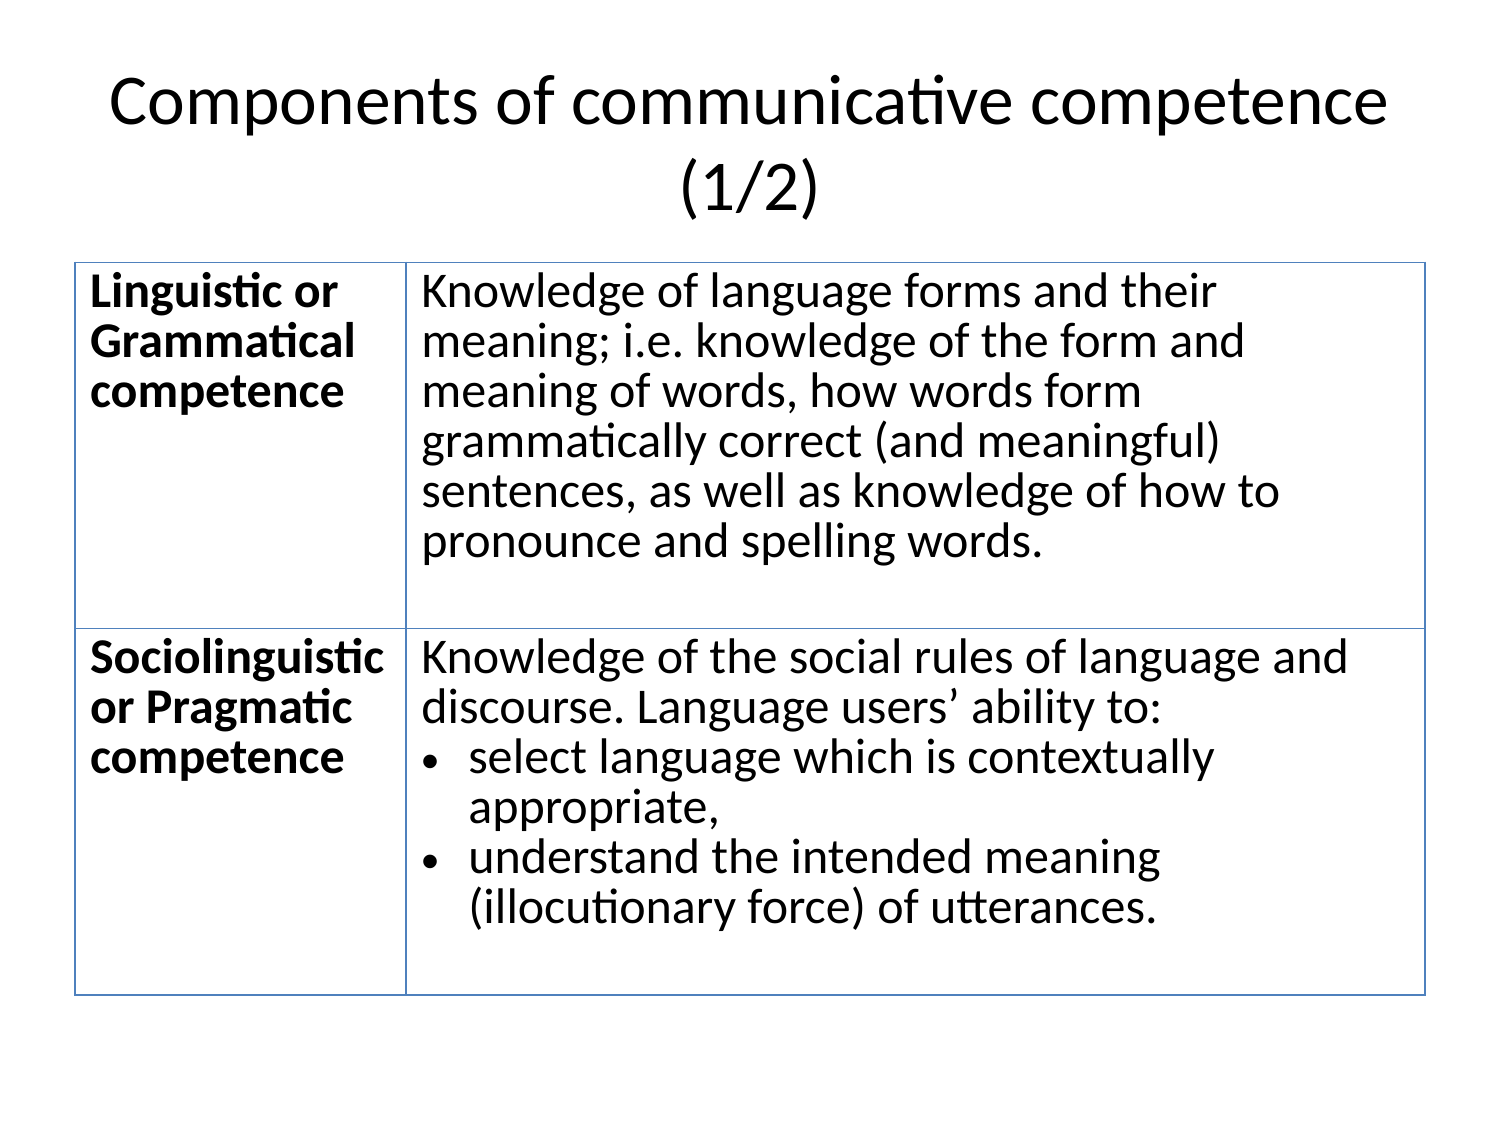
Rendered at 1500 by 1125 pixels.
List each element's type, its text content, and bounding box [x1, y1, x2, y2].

table_cell Sociolinguistic or Pragmatic competence [76, 629, 405, 994]
table_header Knowledge of language forms and their meaning; i.e. knowledge of the form and meaning of words, how words form grammatically correct (and meaningful) sentences, as well as knowledge of how to pronounce and spelling words. [407, 263, 1424, 628]
title Components of communicative competence (1/2) [75, 45, 1425, 233]
table_header Linguistic or Grammatical competence [76, 263, 405, 628]
table_cell Knowledge of the social rules of language and discourse. Language users’ ability to: select language which is contextually appropriate, understand the intended meaning (illocutionary force) of utterances. [407, 629, 1424, 994]
